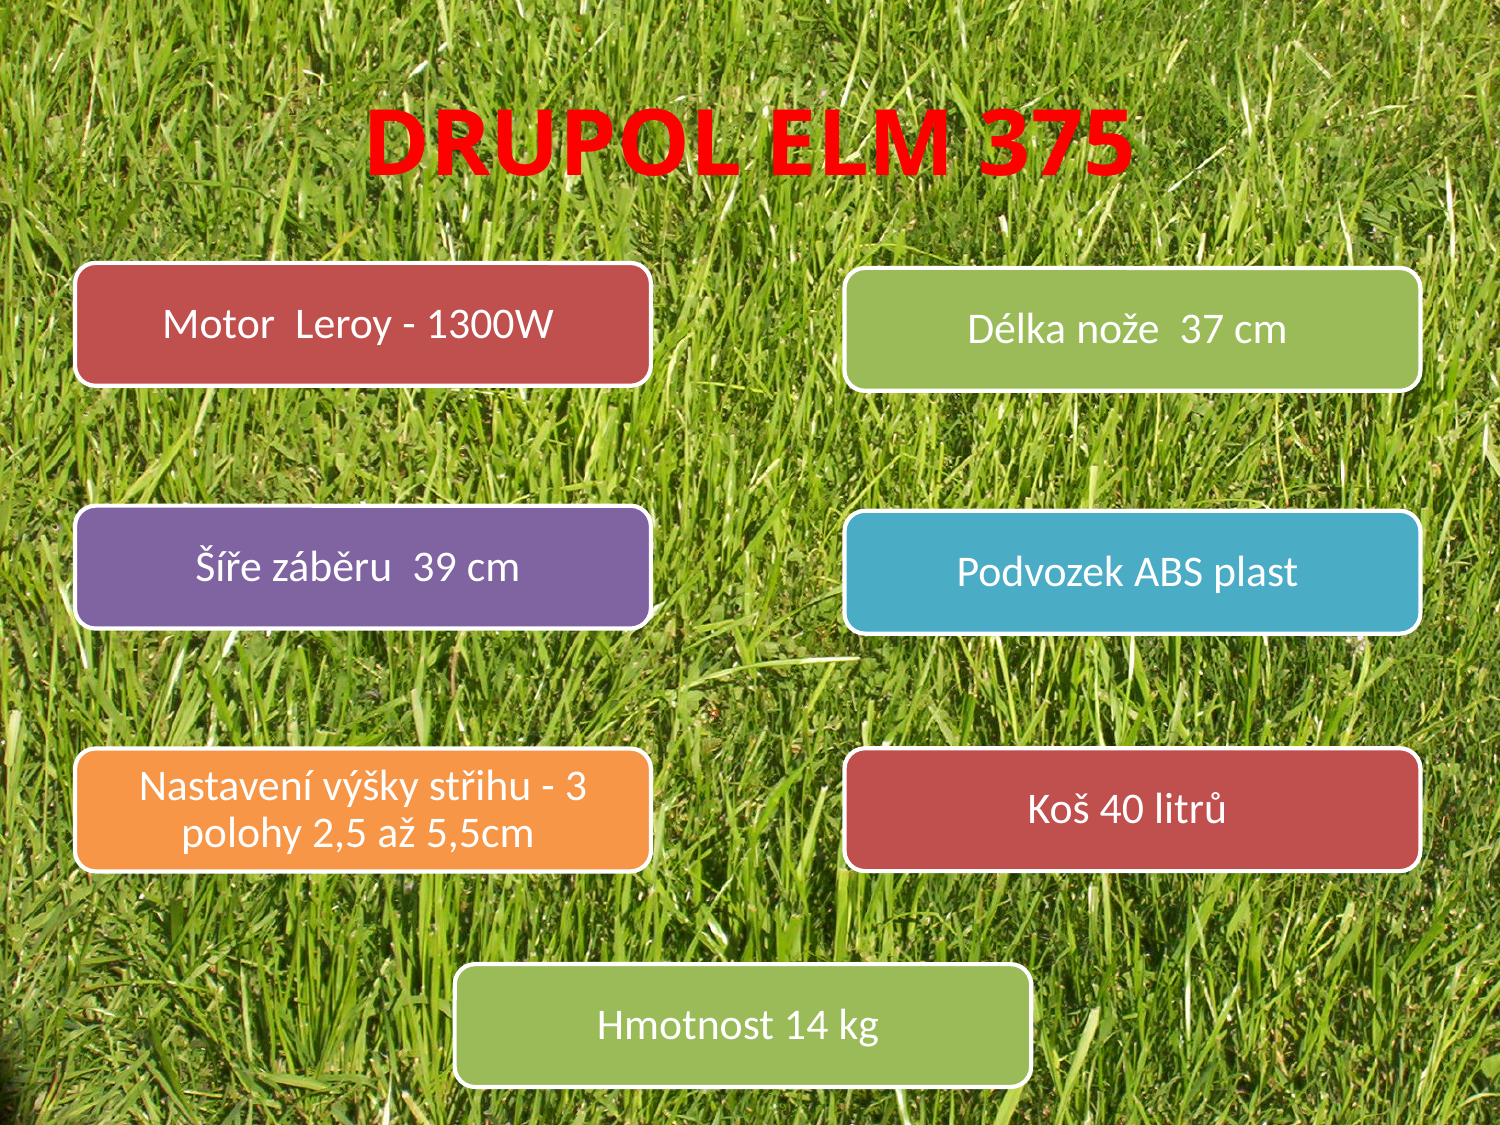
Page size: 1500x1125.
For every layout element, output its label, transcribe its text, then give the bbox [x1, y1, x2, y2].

picture [0, 0, 1500, 1125]
title DRUPOL ELM 375 [75, 45, 1425, 233]
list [74, 262, 1426, 1125]
